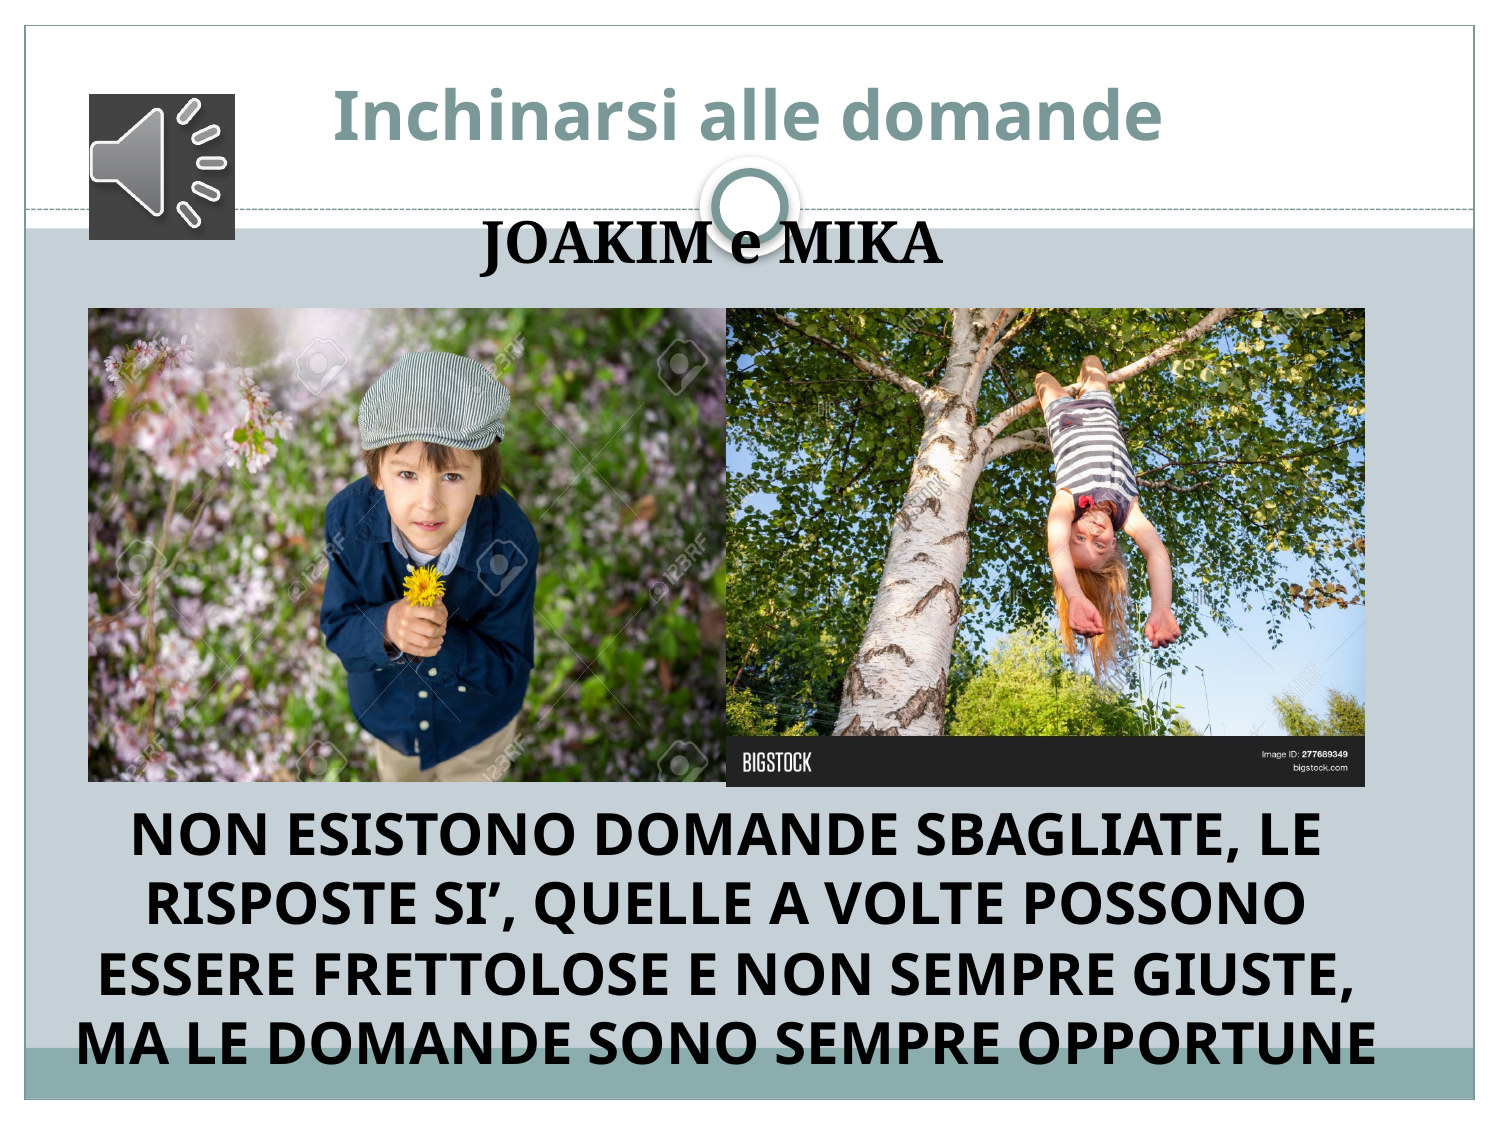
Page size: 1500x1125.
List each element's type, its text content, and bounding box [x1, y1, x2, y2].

text_box JOAKIM e MIKA [466, 197, 1046, 283]
text_box NON ESISTONO DOMANDE SBAGLIATE, LE RISPOSTE SI’, QUELLE A VOLTE POSSONO ESSERE FRETTOLOSE E NON SEMPRE GIUSTE, MA LE DOMANDE SONO SEMPRE OPPORTUNE [35, 789, 1418, 1084]
picture [88, 308, 1365, 788]
picture [88, 93, 236, 241]
title Inchinarsi alle domande [49, 37, 1450, 162]
